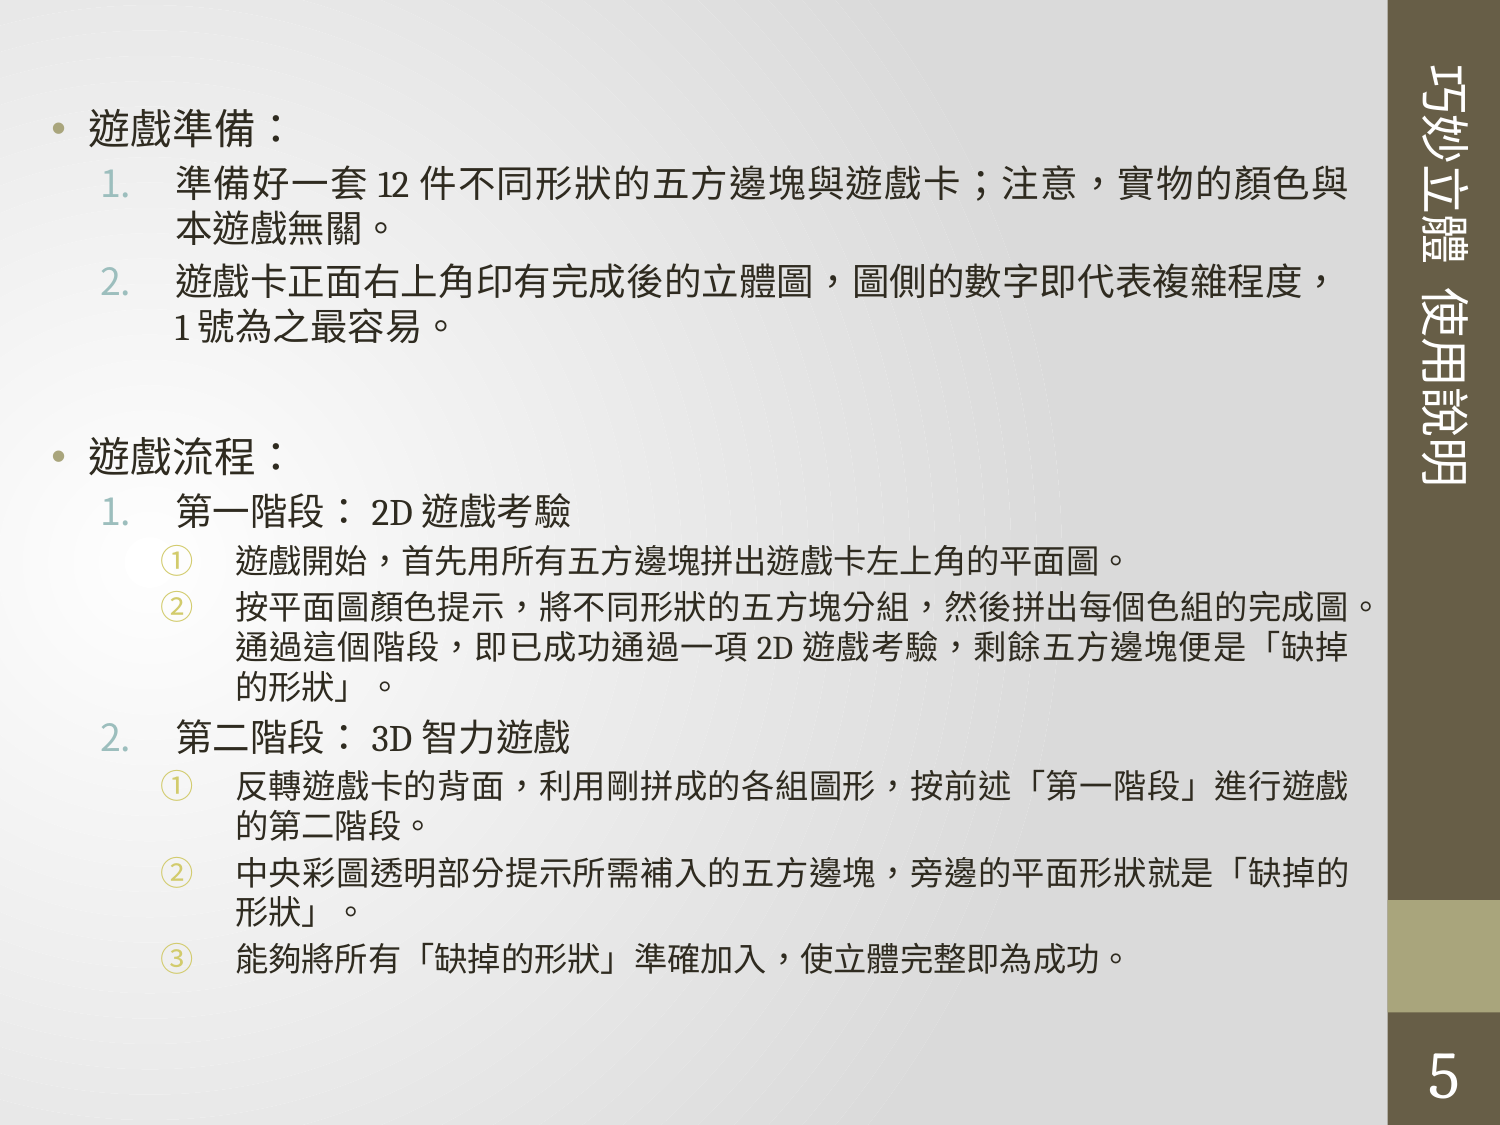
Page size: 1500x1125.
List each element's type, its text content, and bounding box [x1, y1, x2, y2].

text_box 5 [1387, 1024, 1500, 1119]
list 遊戲準備： 準備好一套12件不同形狀的五方邊塊與遊戲卡；注意，實物的顏色與本遊戲無關。 遊戲卡正面右上角印有完成後的立體圖，圖側的數字即代表複雜程度，1號為之最容易。 遊戲流程： 第一階段：2D遊戲考驗 遊戲開始，首先用所有五方邊塊拼出遊戲卡左上角的平面圖。 按平面圖顏色提示，將不同形狀的五方塊分組，然後拼出每個色組的完成圖。通過這個階段，即已成功通過一項2D遊戲考驗，剩餘五方邊塊便是「缺掉的形狀」。 第二階段：3D智力遊戲 反轉遊戲卡的背面，利用剛拼成的各組圖形，按前述「第一階段」進行遊戲的第二階段。 中央彩圖透明部分提示所需補入的五方邊塊，旁邊的平面形狀就是「缺掉的形狀」。 能夠將所有「缺掉的形狀」準確加入，使立體完整即為成功。 [17, 62, 1365, 1019]
text_box 巧妙立體 使用說明 [1392, 0, 1484, 705]
